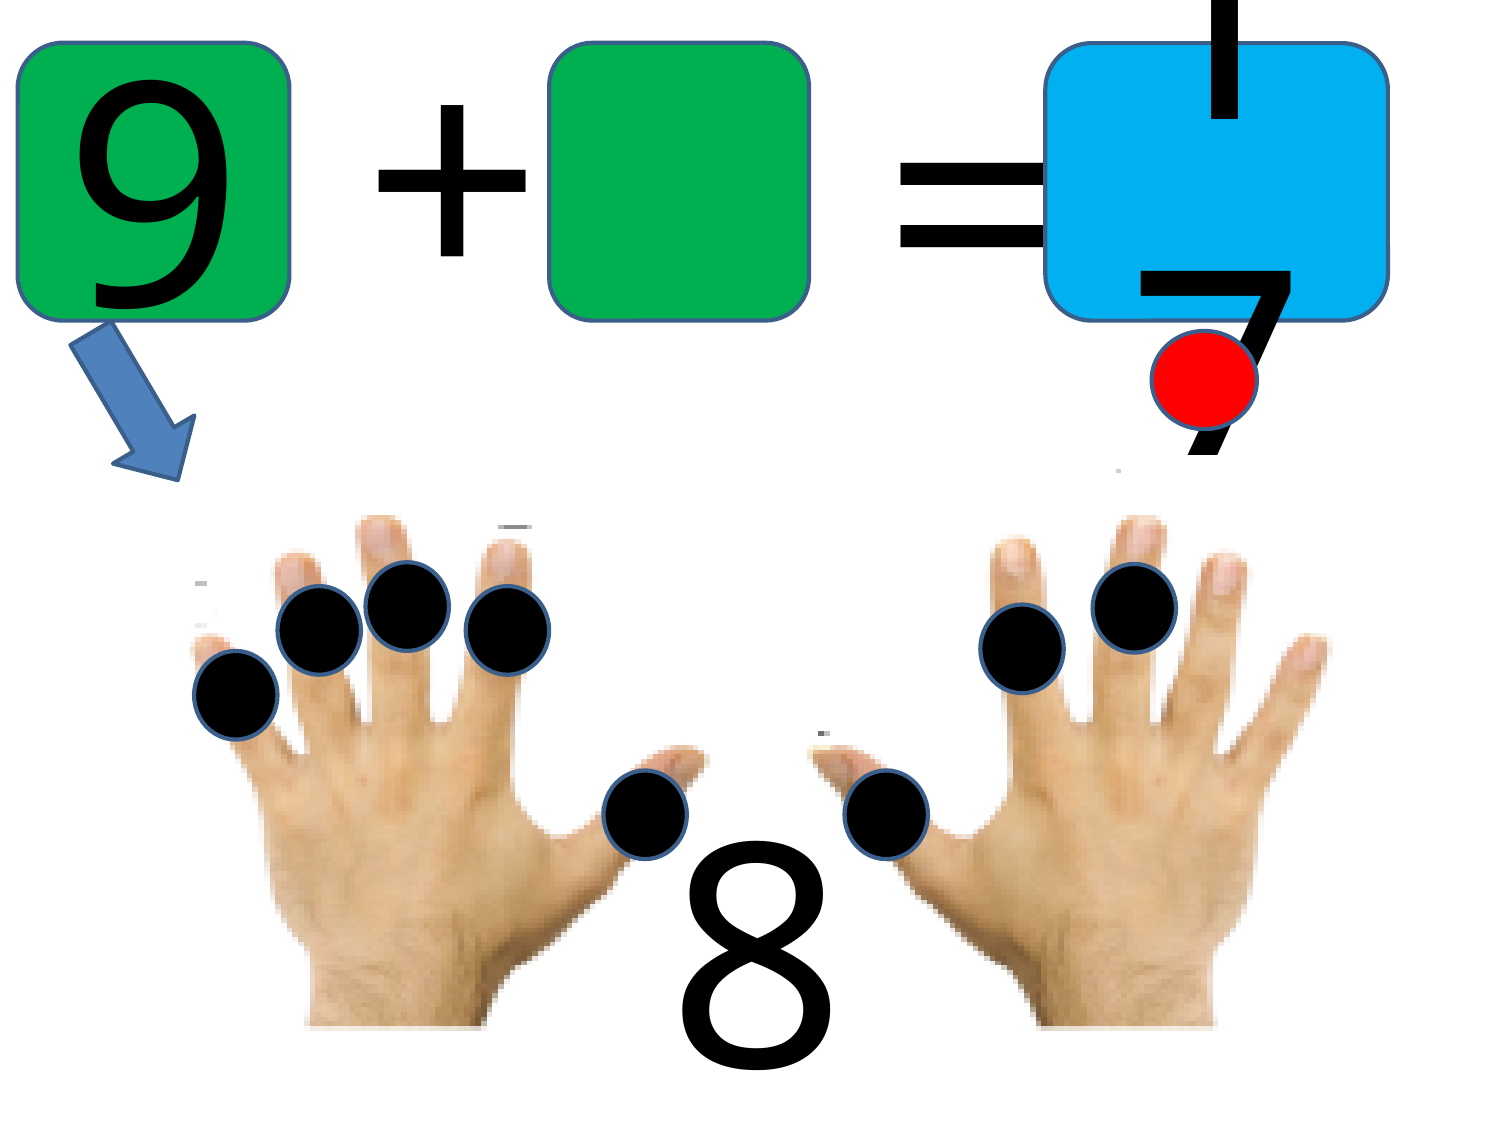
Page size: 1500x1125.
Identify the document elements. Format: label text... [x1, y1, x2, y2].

text_box = [868, 101, 1043, 279]
text_box [1149, 328, 1260, 432]
text_box 9 [15, 40, 292, 323]
text_box [547, 40, 812, 323]
text_box + [348, 78, 547, 256]
text_box 17 [1043, 41, 1391, 323]
picture [190, 455, 1459, 1125]
text_box [68, 318, 197, 483]
